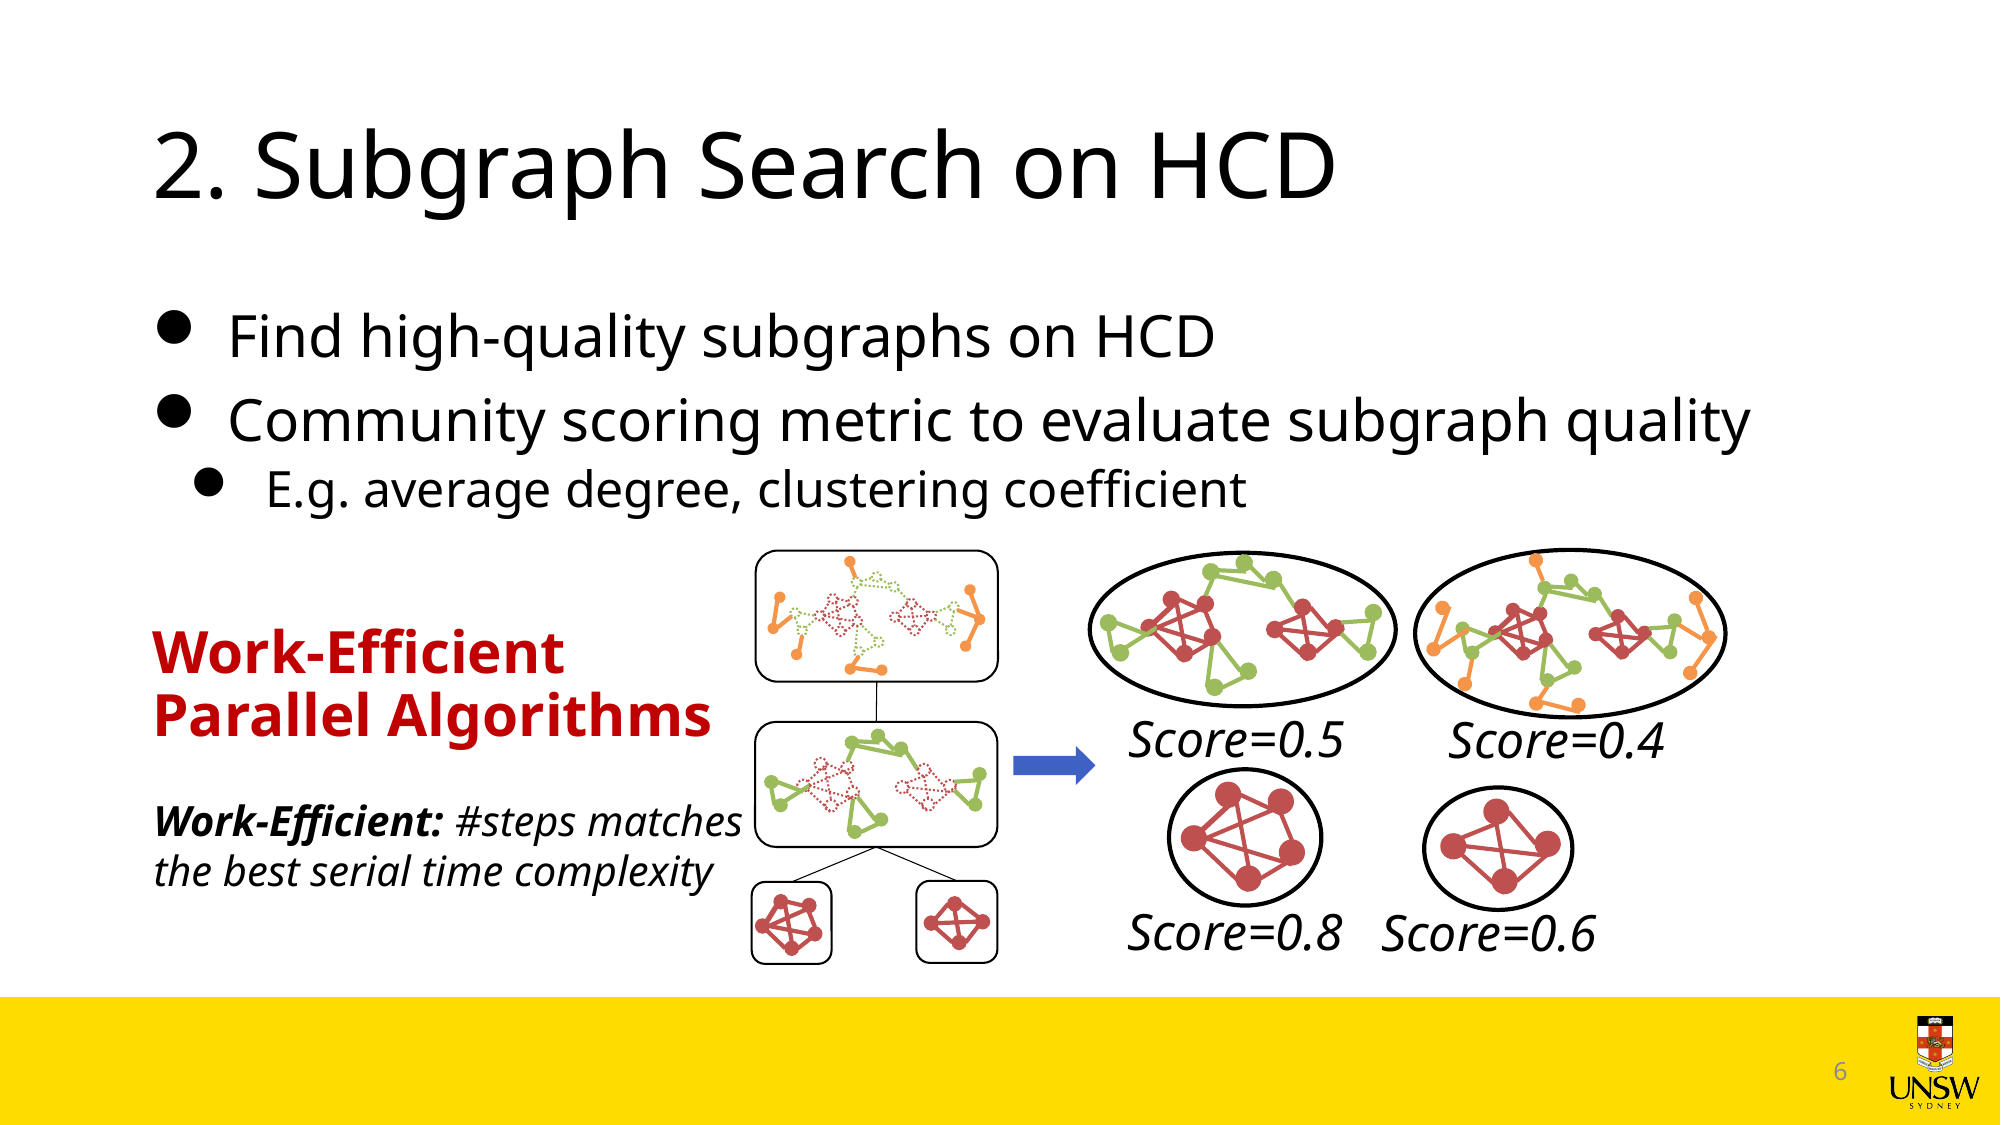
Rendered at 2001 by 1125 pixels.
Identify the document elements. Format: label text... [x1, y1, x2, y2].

slide_number 6 [1412, 1042, 1863, 1103]
text_box Score=0.4 [1434, 718, 1681, 777]
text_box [751, 550, 998, 964]
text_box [1415, 549, 1726, 718]
title 2. Subgraph Search on HCD [137, 59, 1863, 278]
picture [1890, 1016, 1980, 1109]
text_box Score=0.6 [1366, 893, 1613, 969]
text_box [1089, 552, 1396, 707]
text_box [1424, 787, 1573, 910]
text_box [1013, 745, 1096, 786]
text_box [1168, 769, 1322, 906]
text_box Score=0.8 [1112, 892, 1359, 968]
text_box Work-Efficient: #steps matches the best serial time complexity [138, 787, 751, 902]
text_box Score=0.5 [1113, 707, 1361, 776]
list Find high-quality subgraphs on HCD Community scoring metric to evaluate subgraph quality E.g. average degree, clustering coefficient Work-Efficient Parallel Algorithms [137, 299, 1863, 1014]
